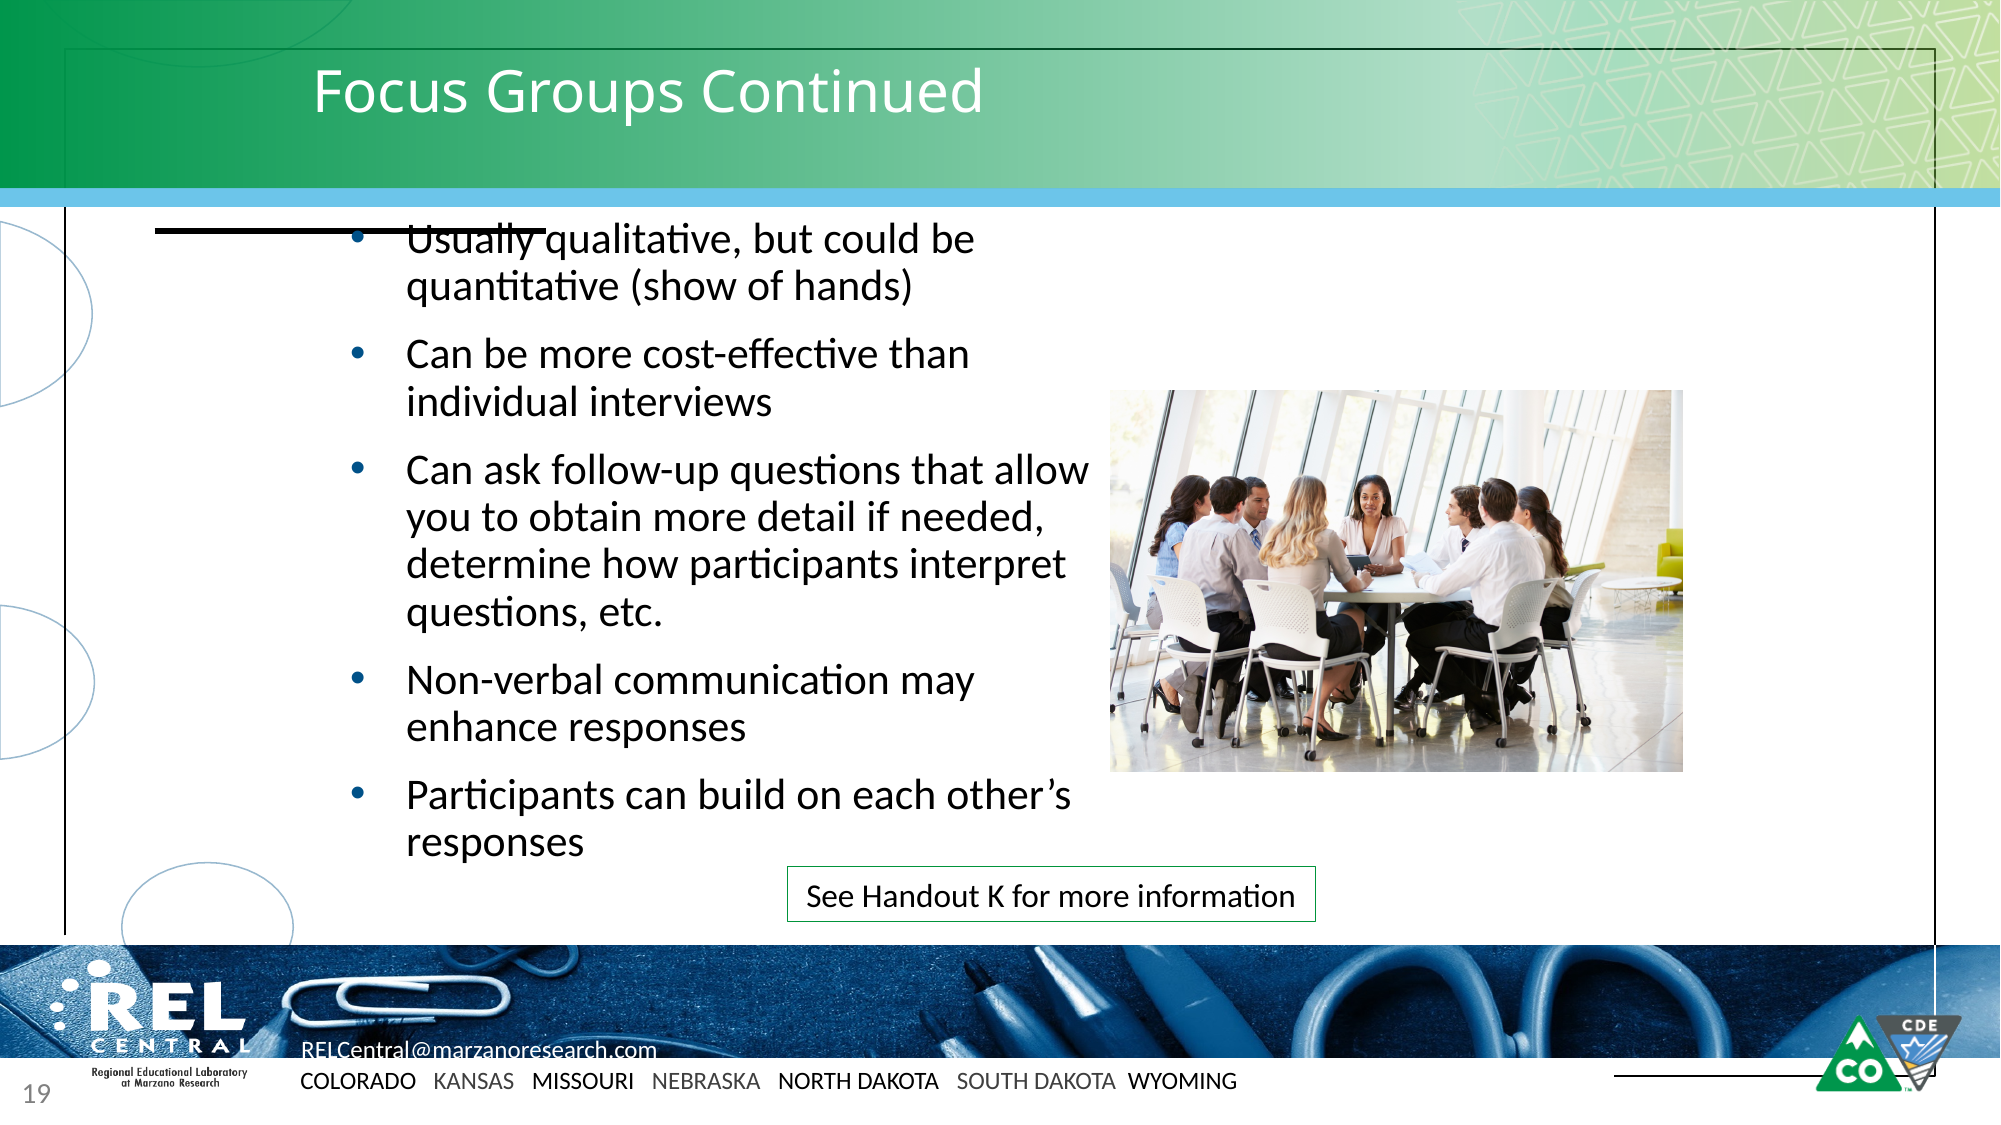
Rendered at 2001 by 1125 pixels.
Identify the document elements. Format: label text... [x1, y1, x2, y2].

picture [627, 1048, 634, 1056]
picture [598, 1048, 603, 1058]
picture [0, 0, 2001, 207]
list Usually qualitative, but could be quantitative (show of hands) Can be more cost-effective than individual interviews Can ask follow-up questions that allow you to obtain more detail if needed, determine how participants interpret questions, etc. Non-verbal communication may enhance responses Participants can build on each other’s responses [350, 224, 1113, 925]
text_box See Handout K for more information [787, 866, 1316, 922]
picture [648, 1048, 653, 1058]
picture [366, 1048, 371, 1058]
picture [436, 1048, 441, 1058]
picture [510, 1048, 517, 1056]
picture [305, 1051, 311, 1058]
picture [498, 1048, 503, 1058]
title Focus Groups Continued [312, 62, 1030, 180]
picture [641, 1048, 646, 1058]
picture [0, 945, 2000, 1099]
slide_number 19 [0, 1061, 73, 1122]
picture [443, 1048, 448, 1058]
picture [1110, 390, 1683, 772]
